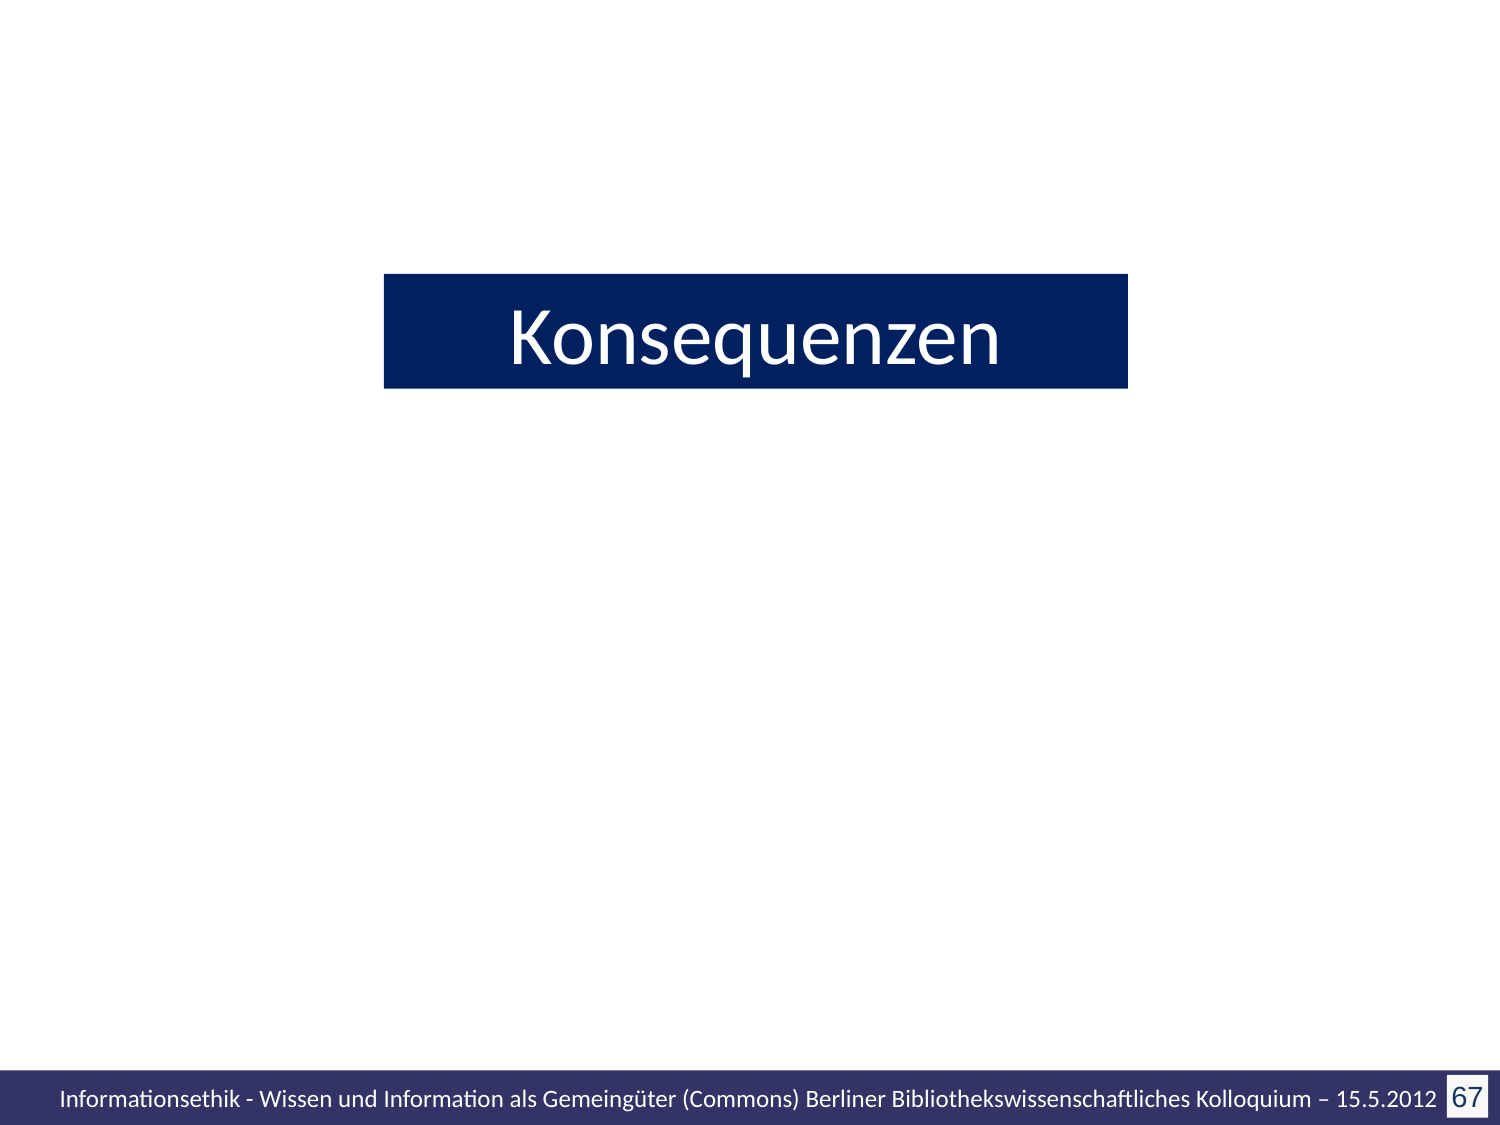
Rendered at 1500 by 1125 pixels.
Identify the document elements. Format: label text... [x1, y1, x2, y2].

text_box Konsequenzen [383, 273, 1128, 389]
